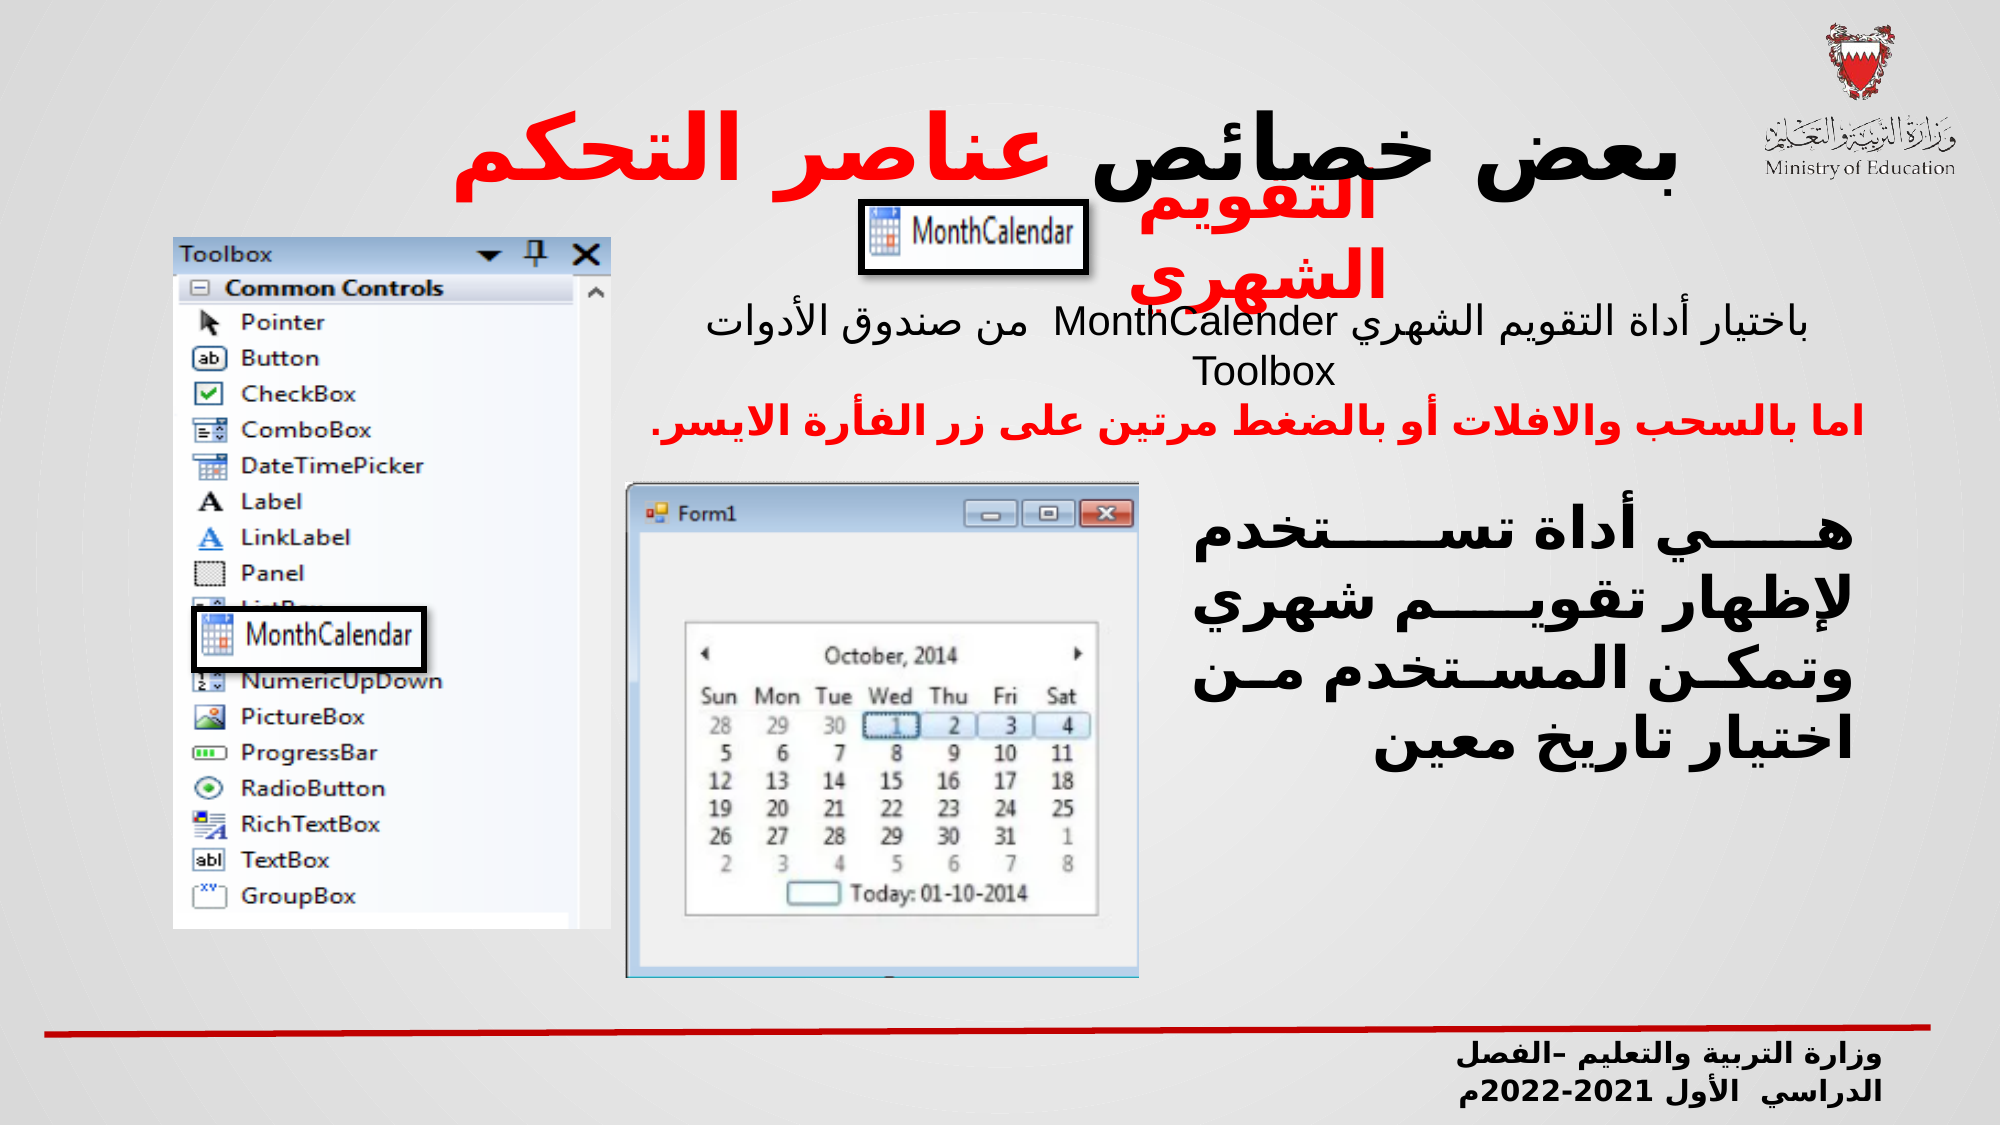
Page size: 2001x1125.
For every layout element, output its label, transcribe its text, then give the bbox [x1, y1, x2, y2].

text_box باختيار أداة التقويم الشهري MonthCalender من صندوق الأدوات Toolbox اما بالسحب والافلات أو بالضغط مرتين على زر الفأرة الايسر. [620, 286, 1897, 452]
picture [1727, 0, 1998, 208]
text_box هي أداة تستخدم لإظهار تقويم شهري وتمكن المستخدم من اختيار تاريخ معين [1177, 483, 1871, 778]
picture [864, 205, 1083, 269]
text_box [624, 481, 1140, 978]
picture [173, 237, 611, 929]
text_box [633, 81, 1500, 280]
